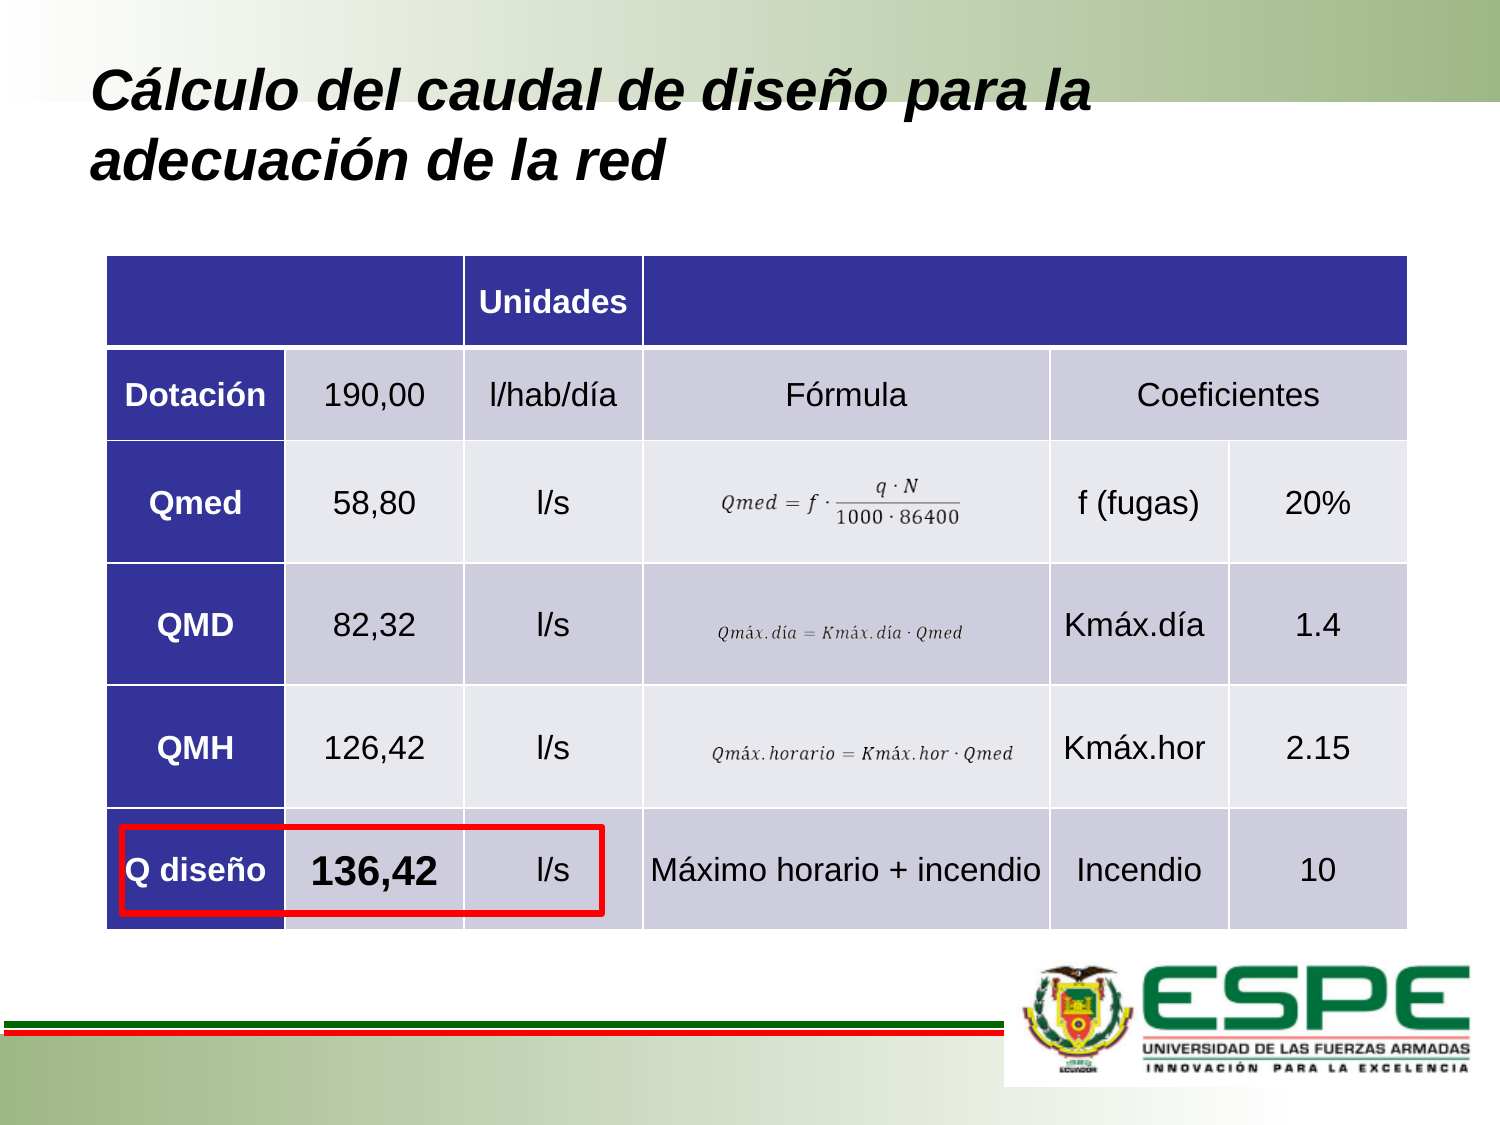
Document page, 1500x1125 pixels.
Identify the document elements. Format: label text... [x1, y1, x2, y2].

table_cell l/hab/día [465, 350, 642, 440]
table_cell Incendio [1051, 809, 1228, 929]
table_cell [644, 441, 1049, 562]
table_header [107, 256, 463, 345]
table_cell 10 [1230, 809, 1407, 929]
picture [1004, 953, 1479, 1087]
table_cell 20% [1230, 441, 1407, 562]
table_cell 190,00 [286, 350, 463, 440]
table_cell Fórmula [644, 350, 1049, 440]
table_cell Dotación [107, 350, 284, 440]
table_cell Máximo horario + incendio [644, 809, 1049, 929]
table_cell 2.15 [1230, 686, 1407, 807]
table_cell 136,42 [286, 916, 463, 929]
text_box [120, 825, 604, 916]
table_cell l/s [465, 809, 642, 929]
table_cell Kmáx.día [1051, 564, 1228, 684]
table_header Unidades [465, 256, 642, 345]
table_cell Coeficientes [1051, 350, 1407, 440]
table_cell QMH [107, 686, 284, 807]
table_cell Q diseño [107, 809, 284, 929]
table_header [644, 256, 1407, 345]
table_cell l/s [465, 564, 642, 684]
title Cálculo del caudal de diseño para la adecuación de la red [75, 45, 1425, 233]
table_cell Qmed [107, 441, 284, 562]
table_cell 136,42 [286, 809, 463, 825]
table_cell 82,32 [286, 564, 463, 684]
picture [705, 449, 976, 543]
picture [706, 731, 1022, 779]
table_cell 1.4 [1230, 564, 1407, 684]
table_cell QMD [107, 564, 284, 684]
table_cell 126,42 [286, 686, 463, 807]
table_cell f (fugas) [1051, 441, 1228, 562]
table_cell l/s [465, 686, 642, 807]
table_cell [644, 686, 1049, 807]
table_cell Kmáx.hor [1051, 686, 1228, 807]
table_cell [644, 564, 1049, 684]
table_cell 58,80 [286, 441, 463, 562]
picture [708, 601, 977, 656]
table_cell l/s [465, 441, 642, 562]
